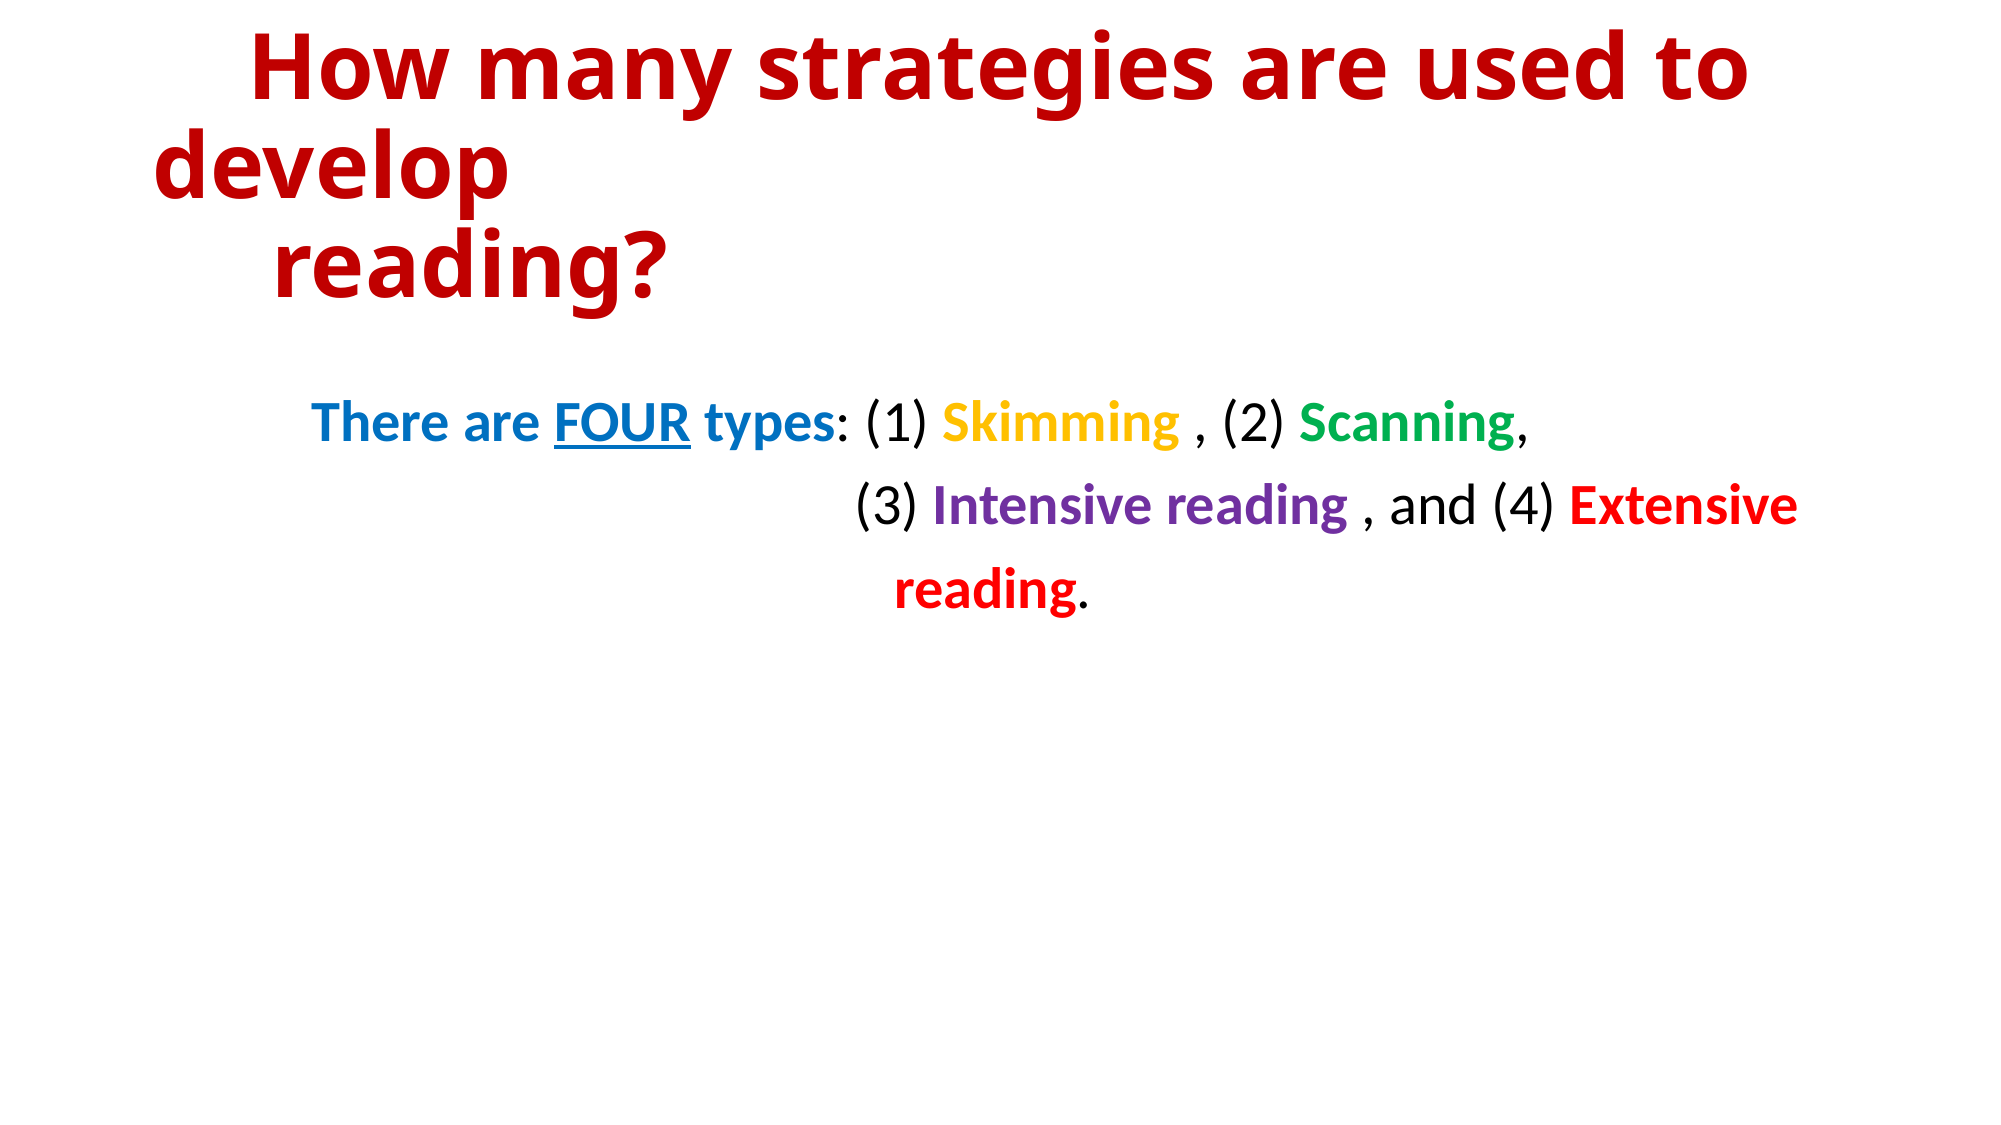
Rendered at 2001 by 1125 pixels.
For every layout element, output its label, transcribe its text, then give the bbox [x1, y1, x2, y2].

list There are FOUR types: (1) Skimming , (2) Scanning, (3) Intensive reading , and (4) Extensive reading. [137, 299, 1863, 1014]
title How many strategies are used to develop reading? [137, 59, 1863, 278]
